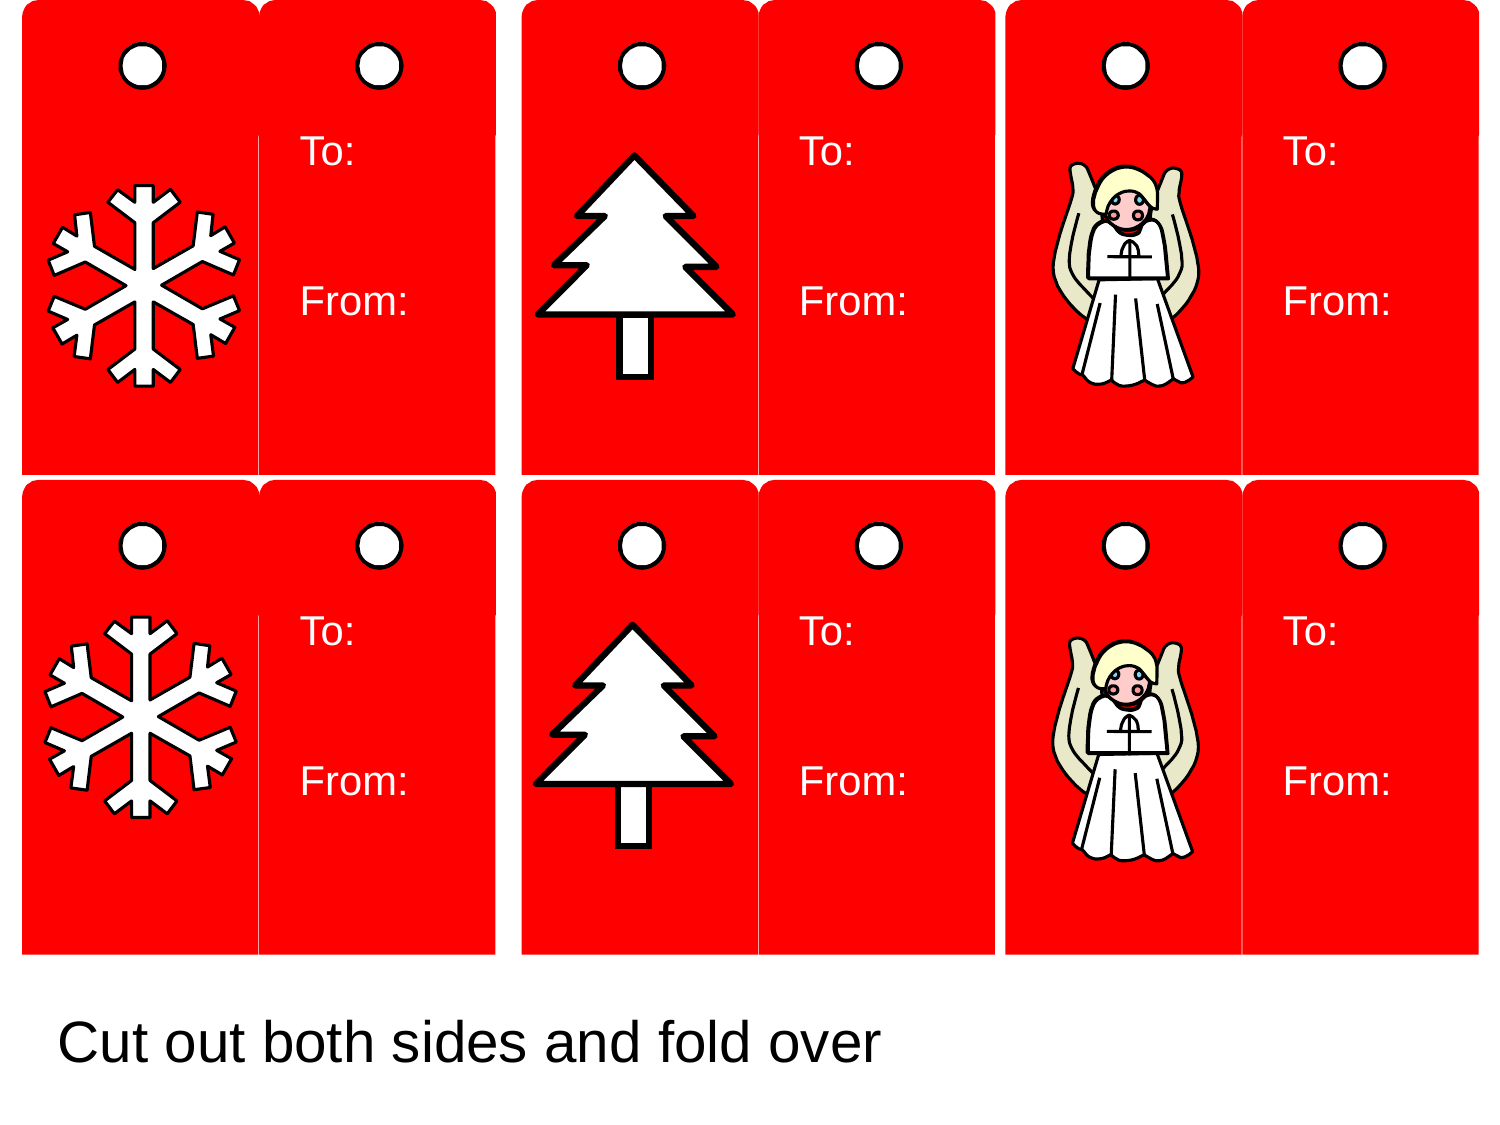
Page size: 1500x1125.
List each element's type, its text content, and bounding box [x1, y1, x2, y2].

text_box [537, 155, 734, 378]
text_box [1005, 479, 1238, 955]
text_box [1052, 163, 1199, 387]
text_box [258, 0, 497, 476]
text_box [1005, 0, 1240, 476]
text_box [758, 479, 996, 955]
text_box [258, 479, 497, 955]
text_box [758, 0, 996, 476]
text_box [521, 0, 756, 476]
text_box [521, 479, 754, 955]
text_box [1052, 637, 1199, 862]
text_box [21, 479, 254, 955]
text_box Cut out both sides and fold over [43, 996, 925, 1082]
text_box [535, 624, 732, 847]
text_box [1242, 0, 1480, 476]
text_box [1242, 479, 1480, 955]
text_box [21, 0, 256, 476]
